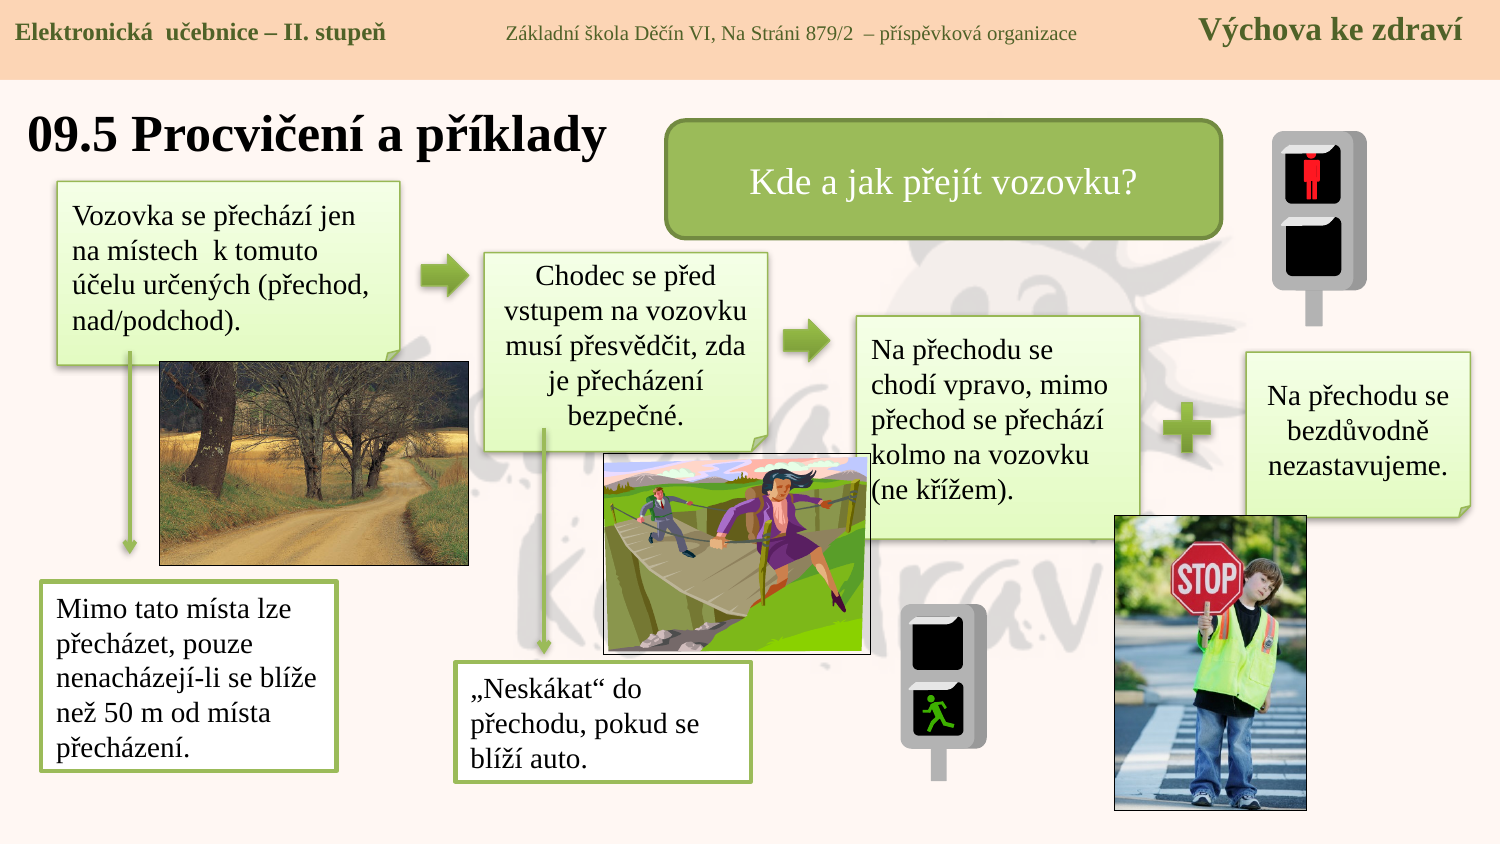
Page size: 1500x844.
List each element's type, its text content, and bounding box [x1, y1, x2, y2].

text_box [782, 318, 831, 363]
text_box Na přechodu se bezdůvodně nezastavujeme. [1245, 351, 1472, 519]
picture [159, 361, 470, 566]
text_box [420, 253, 470, 298]
text_box Chodec se před vstupem na vozovku musí přesvědčit, zda je přecházení bezpečné. [483, 251, 769, 453]
text_box 09.5 Procvičení a příklady [12, 81, 899, 180]
text_box Vozovka se přechází jen na místech k tomuto účelu určených (přechod, nad/podchod). [56, 180, 401, 366]
picture [1269, 128, 1370, 329]
text_box „Neskákat“ do přechodu, pokud se blíží auto. [453, 660, 753, 784]
picture [1114, 515, 1308, 811]
text_box Mimo tato místa lze přecházet, pouze nenacházejí-li se blíže než 50 m od místa přecházení. [39, 579, 339, 773]
picture [898, 601, 990, 784]
picture [602, 453, 871, 655]
text_box Na přechodu se chodí vpravo, mimo přechod se přechází kolmo na vozovku (ne křížem). [855, 315, 1141, 540]
text_box [1163, 402, 1211, 453]
text_box Elektronická učebnice – II. stupeň Základní škola Děčín VI, Na Stráni 879/2 – příspěvková organizace Výchova ke zdraví [0, 0, 1500, 80]
text_box Kde a jak přejít vozovku? [664, 118, 1224, 241]
